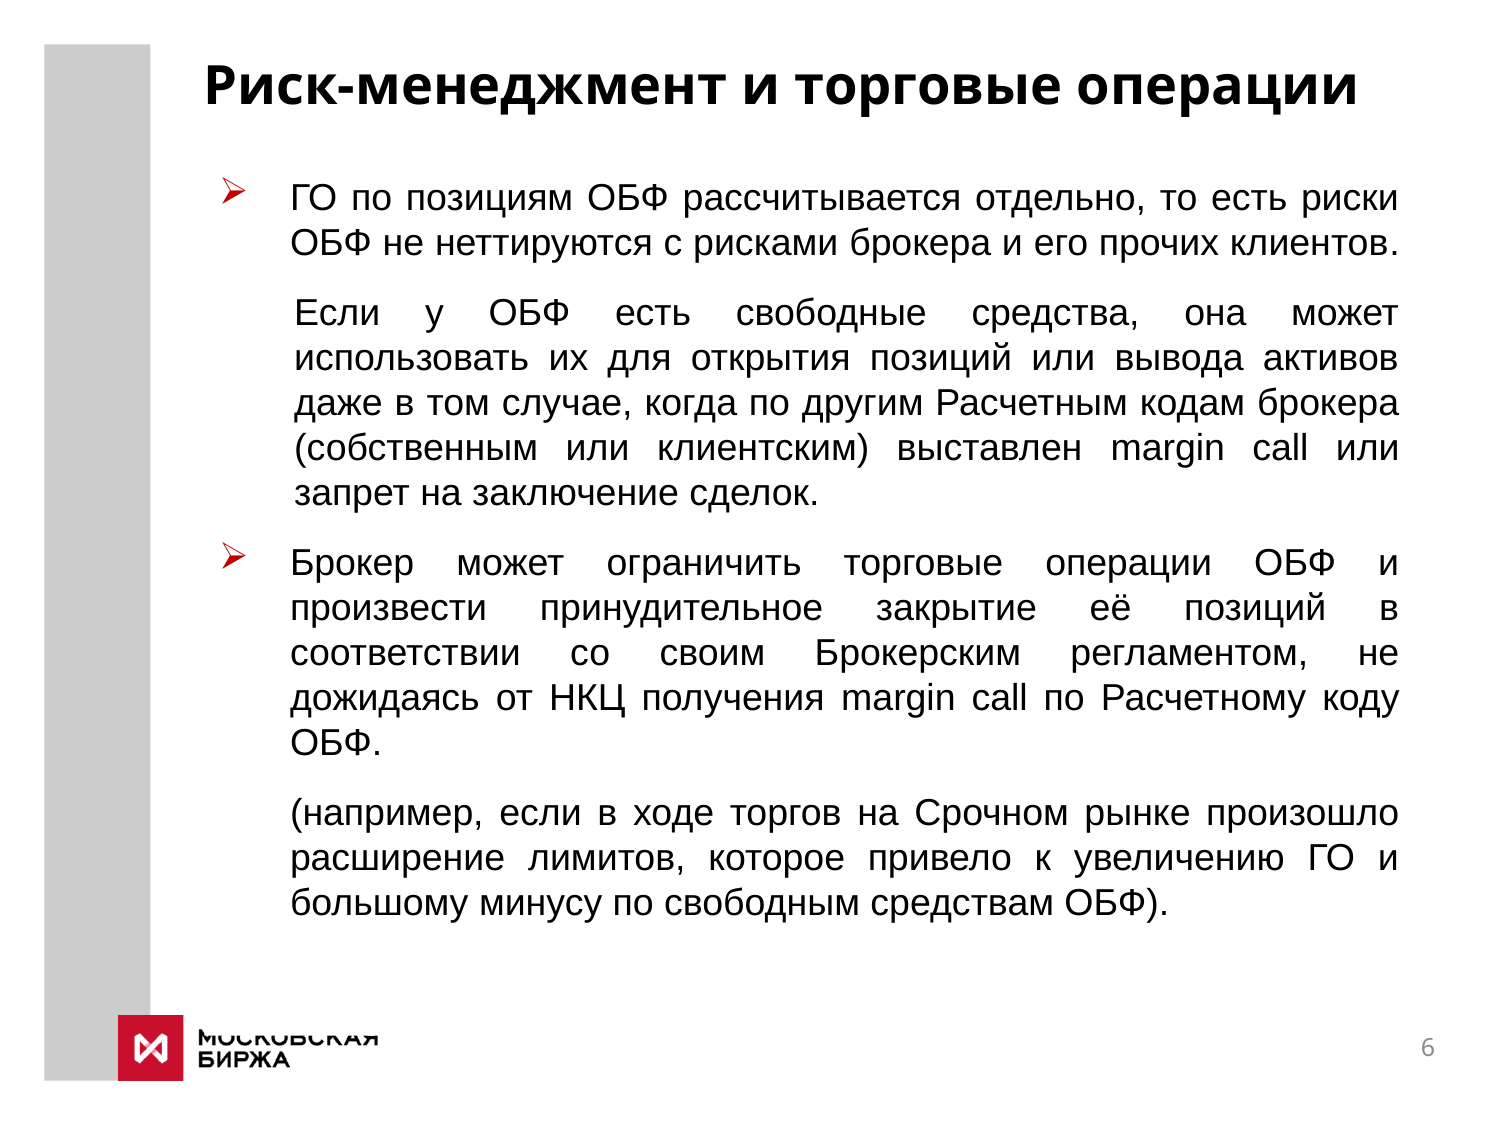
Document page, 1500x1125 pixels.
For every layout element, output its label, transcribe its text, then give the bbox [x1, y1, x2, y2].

picture [118, 1015, 392, 1081]
text_box [879, 214, 1447, 275]
slide_number 6 [1375, 1015, 1435, 1075]
text_box ГО по позициям ОБФ рассчитывается отдельно, то есть риски ОБФ не неттируются с рисками брокера и его прочих клиентов. Если у ОБФ есть свободные средства, она может использовать их для открытия позиций или вывода активов даже в том случае, когда по другим Расчетным кодам брокера (собственным или клиентским) выставлен margin call или запрет на заключение сделок. Брокер может ограничить торговые операции ОБФ и произвести принудительное закрытие её позиций в соответствии со своим Брокерским регламентом, не дожидаясь от НКЦ получения margin call по Расчетному коду ОБФ. (например, если в ходе торгов на Срочном рынке произошло расширение лимитов, которое привело к увеличению ГО и большому минусу по свободным средствам ОБФ). [202, 164, 1417, 1038]
text_box [194, 160, 1365, 268]
title Риск-менеджмент и торговые операции [188, 42, 1406, 161]
